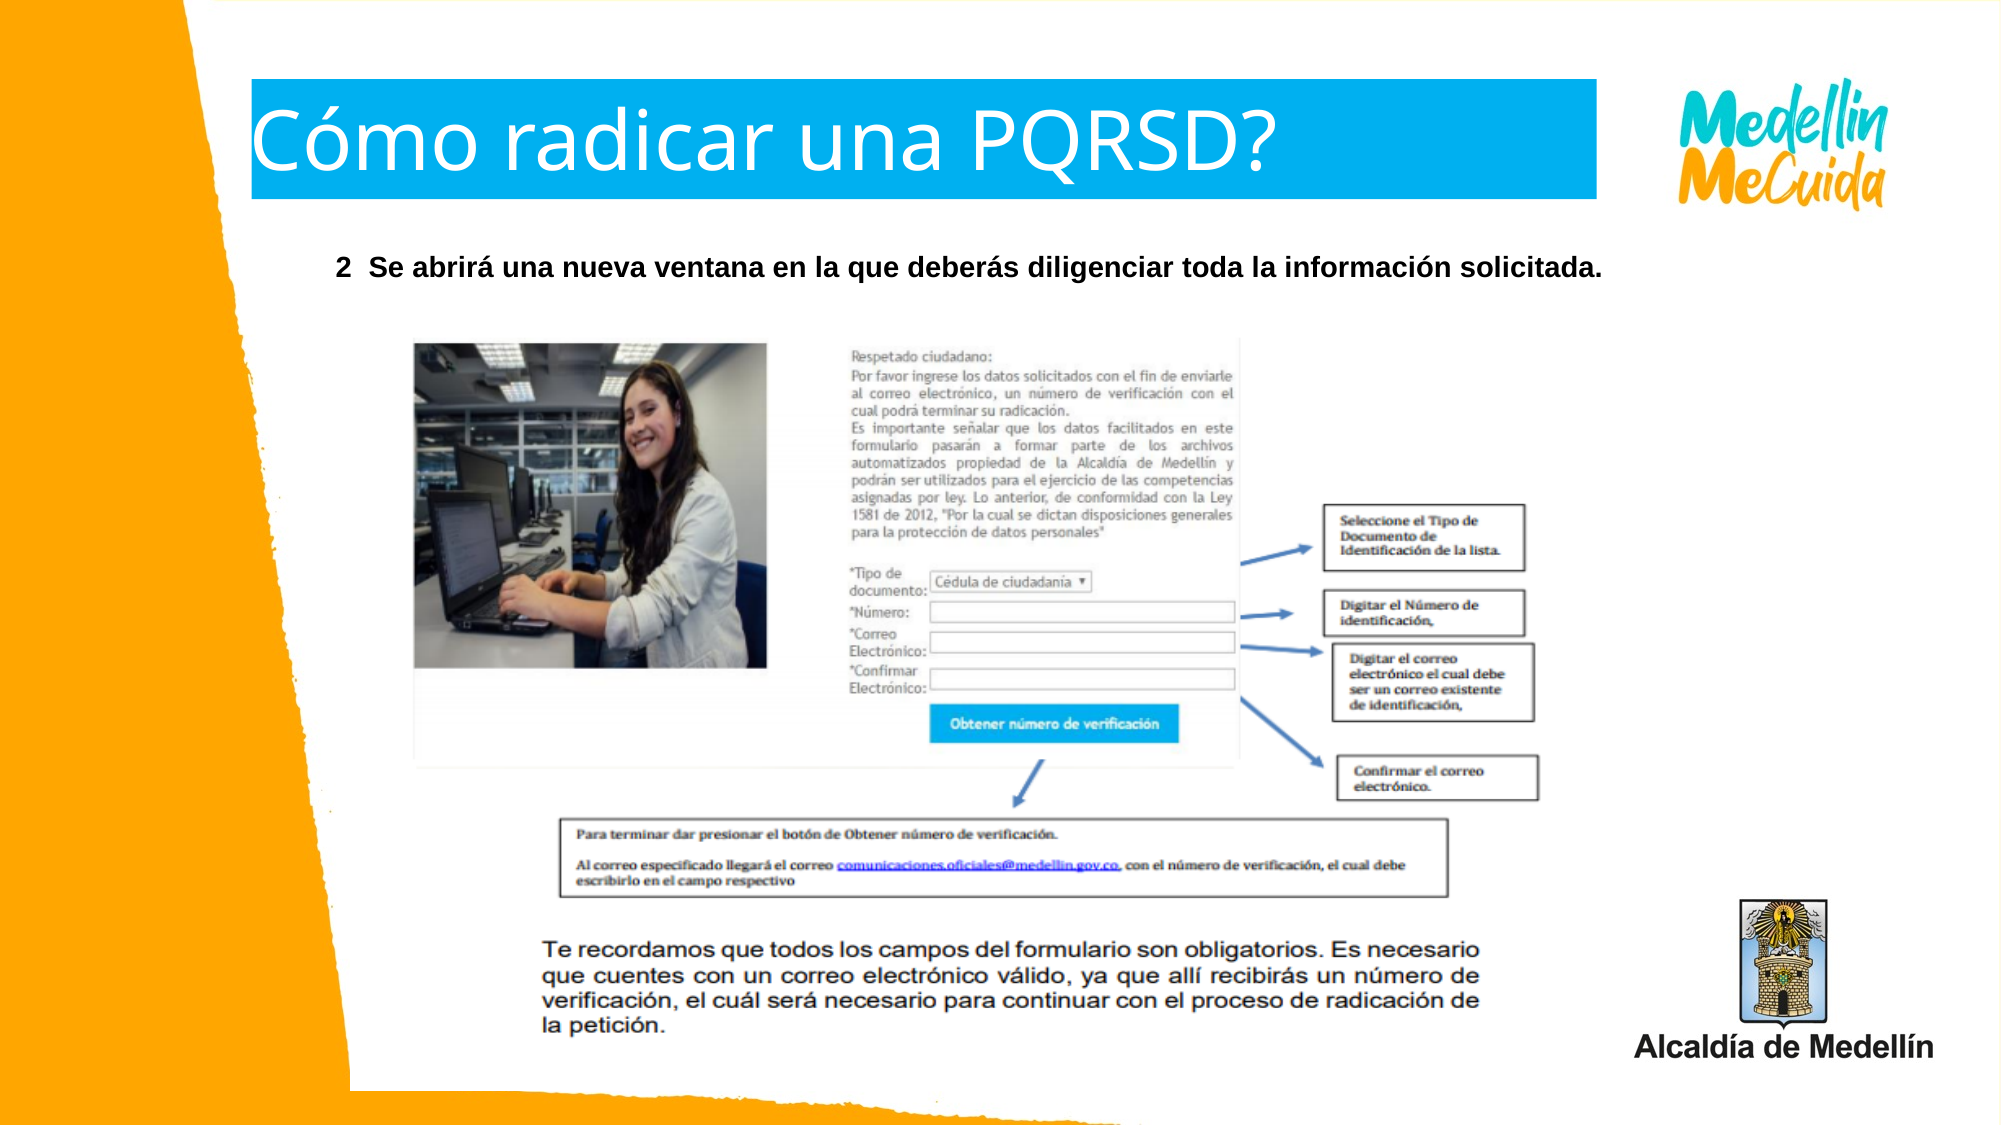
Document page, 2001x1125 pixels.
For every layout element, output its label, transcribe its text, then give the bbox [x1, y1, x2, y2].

text_box 2 Se abrirá una nueva ventana en la que deberás diligenciar toda la información solicitada. [320, 240, 1756, 361]
text_box [249, 77, 1599, 201]
picture [0, 0, 2001, 1125]
text_box ¿Cómo radicar una PQRSD? [198, 79, 1294, 194]
